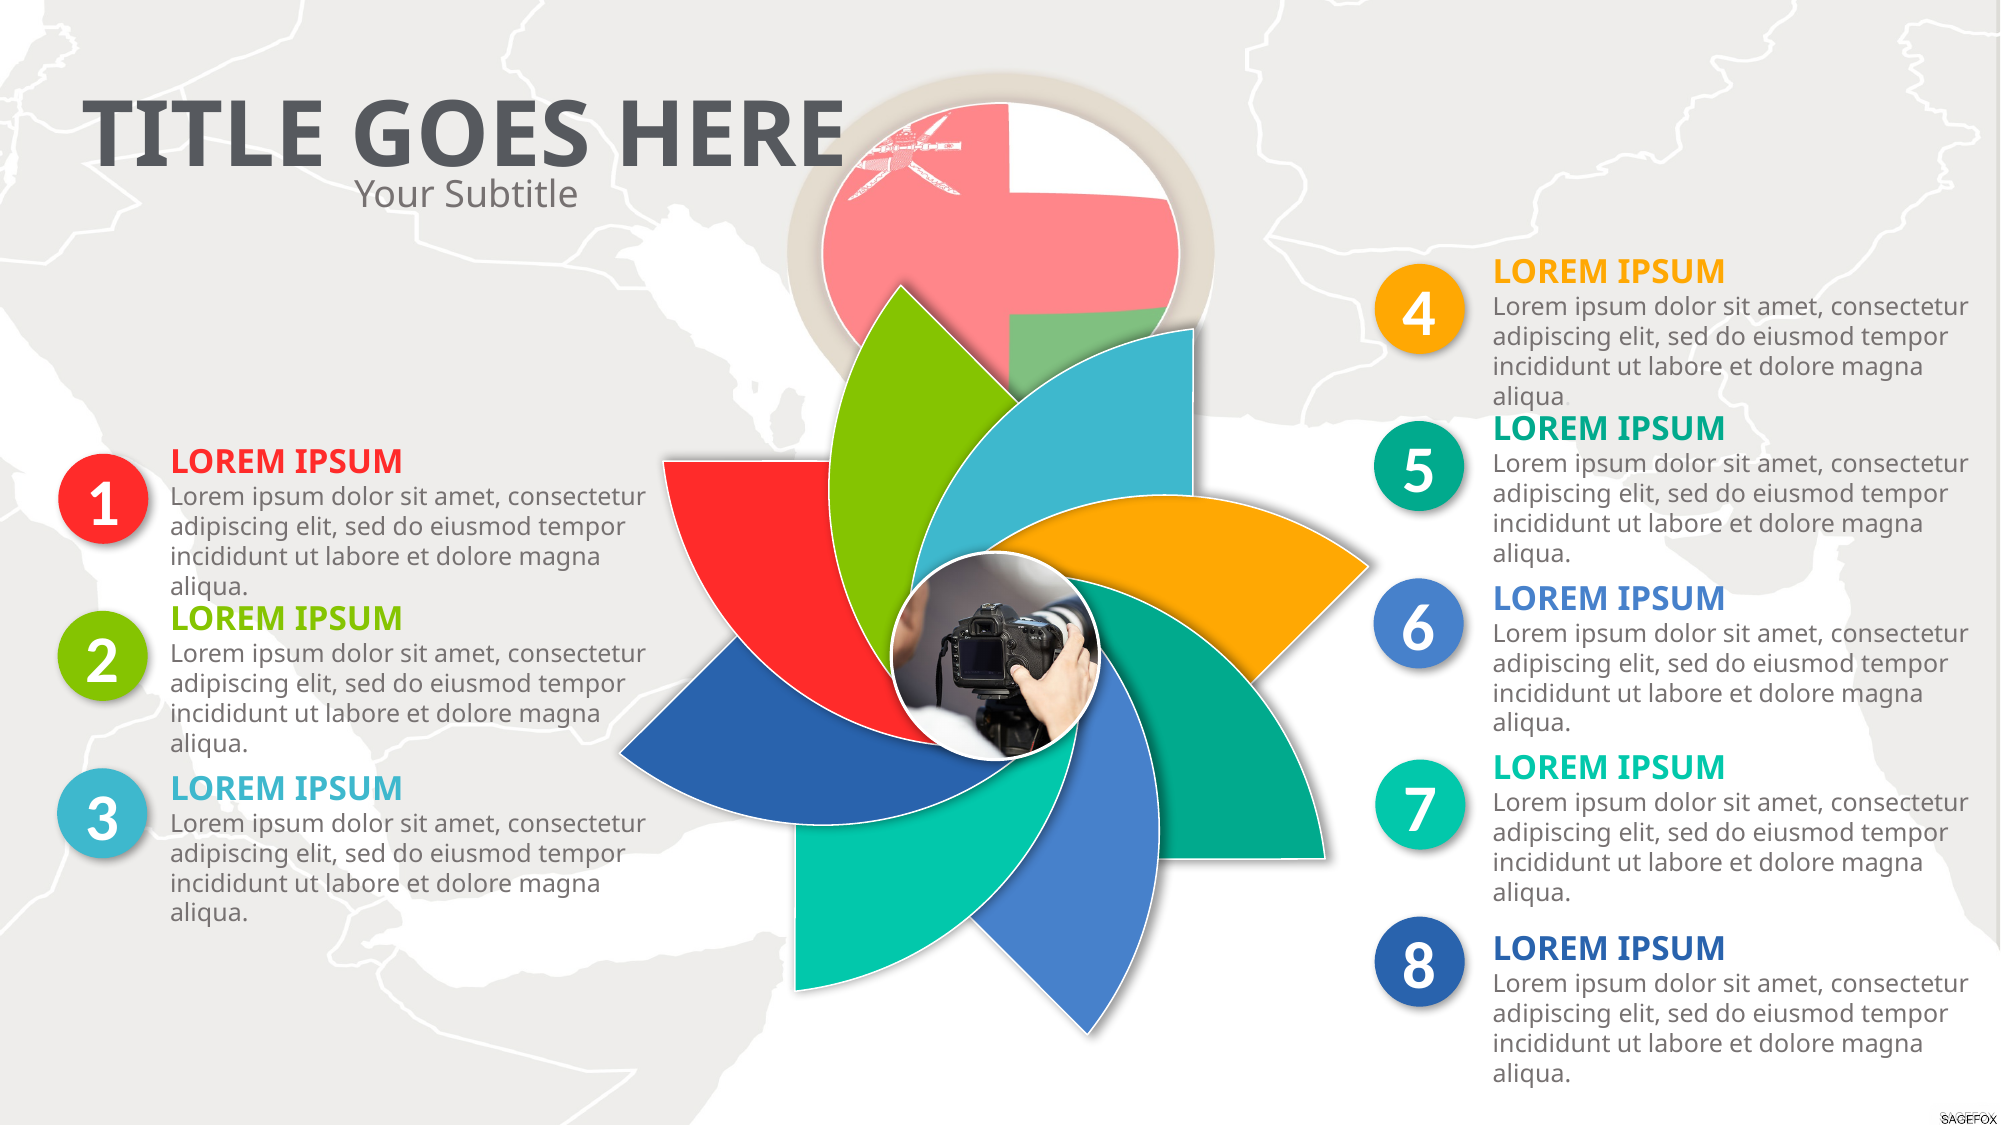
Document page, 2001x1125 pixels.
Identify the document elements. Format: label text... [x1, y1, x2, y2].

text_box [13, 66, 918, 224]
text_box [678, 461, 922, 743]
text_box [1080, 580, 1326, 860]
text_box [912, 328, 1194, 582]
text_box LOREM IPSUM Lorem ipsum dolor sit amet, consectetur adipiscing elit, sed do eiusmod tempor incididunt ut labore et dolore magna aliqua. [1482, 742, 2000, 911]
text_box 2 [56, 609, 149, 702]
text_box LOREM IPSUM Lorem ipsum dolor sit amet, consectetur adipiscing elit, sed do eiusmod tempor incididunt ut labore et dolore magna aliqua. [1482, 245, 2000, 416]
text_box 1 [57, 452, 150, 545]
text_box [678, 640, 999, 826]
text_box 7 [1374, 758, 1467, 851]
text_box LOREM IPSUM Lorem ipsum dolor sit amet, consectetur adipiscing elit, sed do eiusmod tempor incididunt ut labore et dolore magna aliqua. [1482, 573, 2000, 742]
picture [1938, 1114, 1999, 1125]
text_box LOREM IPSUM Lorem ipsum dolor sit amet, consectetur adipiscing elit, sed do eiusmod tempor incididunt ut labore et dolore magna aliqua. [160, 435, 678, 606]
text_box 3 [56, 767, 149, 860]
text_box 5 [1373, 419, 1466, 513]
text_box [794, 739, 1076, 992]
text_box LOREM IPSUM Lorem ipsum dolor sit amet, consectetur adipiscing elit, sed do eiusmod tempor incididunt ut labore et dolore magna aliqua. [1482, 922, 2000, 1092]
text_box 4 [1373, 262, 1466, 355]
text_box [1014, 497, 1369, 675]
text_box LOREM IPSUM Lorem ipsum dolor sit amet, consectetur adipiscing elit, sed do eiusmod tempor incididunt ut labore et dolore magna aliqua. [160, 606, 678, 763]
text_box [976, 662, 1160, 1035]
text_box LOREM IPSUM Lorem ipsum dolor sit amet, consectetur adipiscing elit, sed do eiusmod tempor incididunt ut labore et dolore magna aliqua. [1482, 416, 2000, 573]
text_box [891, 552, 1100, 760]
text_box LOREM IPSUM Lorem ipsum dolor sit amet, consectetur adipiscing elit, sed do eiusmod tempor incididunt ut labore et dolore magna aliqua. [160, 763, 678, 932]
picture [1997, 0, 2001, 1105]
text_box 6 [1372, 577, 1465, 670]
text_box [828, 285, 1014, 667]
text_box 8 [1373, 915, 1466, 1008]
